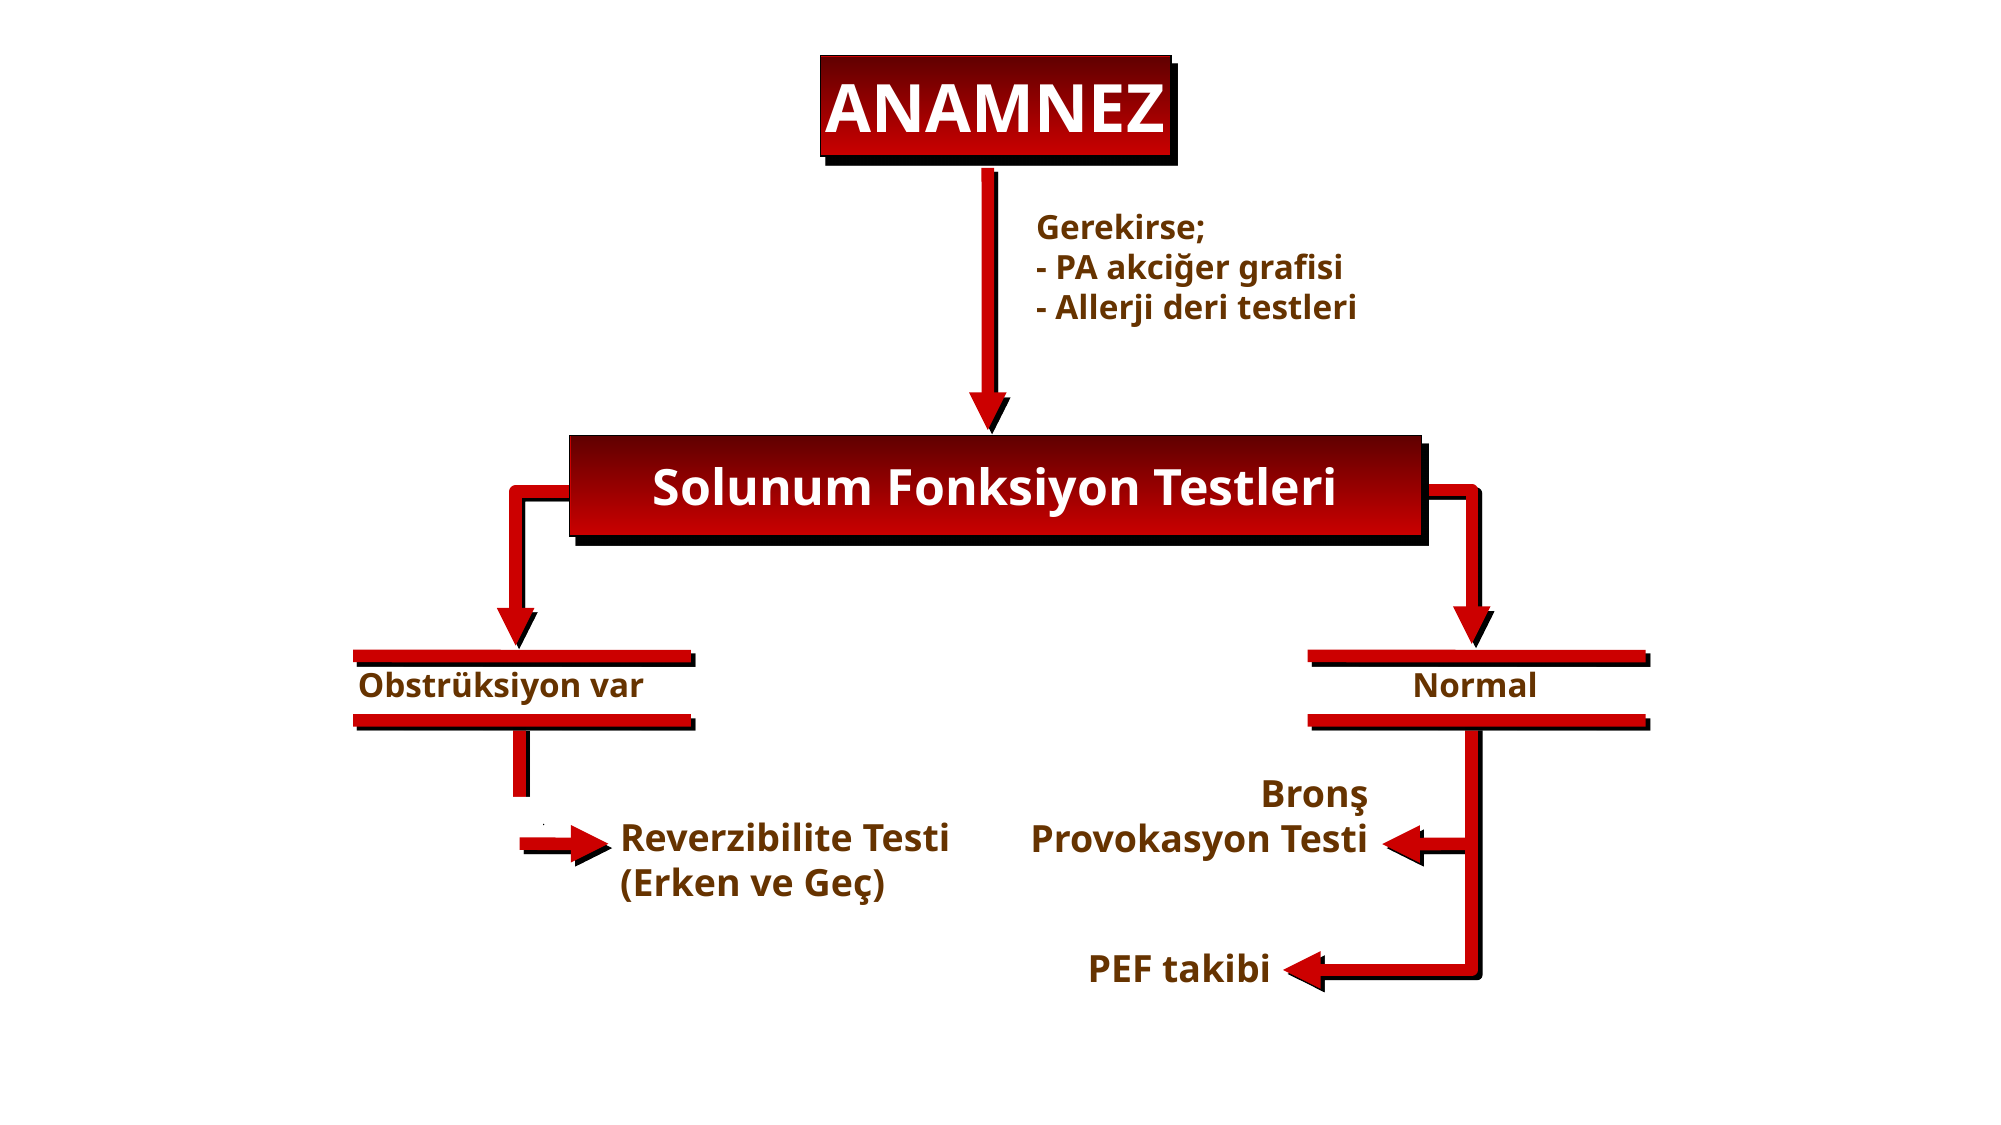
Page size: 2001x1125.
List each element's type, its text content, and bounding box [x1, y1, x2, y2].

text_box [981, 167, 995, 430]
text_box [509, 491, 569, 646]
text_box Obstrüksiyon var [343, 656, 704, 712]
text_box PEF takibi [1049, 937, 1287, 998]
text_box Normal [1397, 661, 1566, 712]
text_box Solunum Fonksiyon Testleri [569, 435, 1422, 537]
text_box [1426, 490, 1478, 644]
text_box [519, 837, 609, 850]
text_box Reverzibilite Testi (Erken ve Geç) [605, 806, 1010, 912]
text_box [512, 726, 520, 796]
text_box [449, 796, 543, 856]
text_box ANAMNEZ [820, 55, 1171, 157]
text_box [1287, 725, 1472, 977]
text_box Gerekirse; - PA akciğer grafisi - Allerji deri testleri [1021, 198, 1433, 334]
text_box Bronş Provokasyon Testi [1014, 762, 1384, 868]
